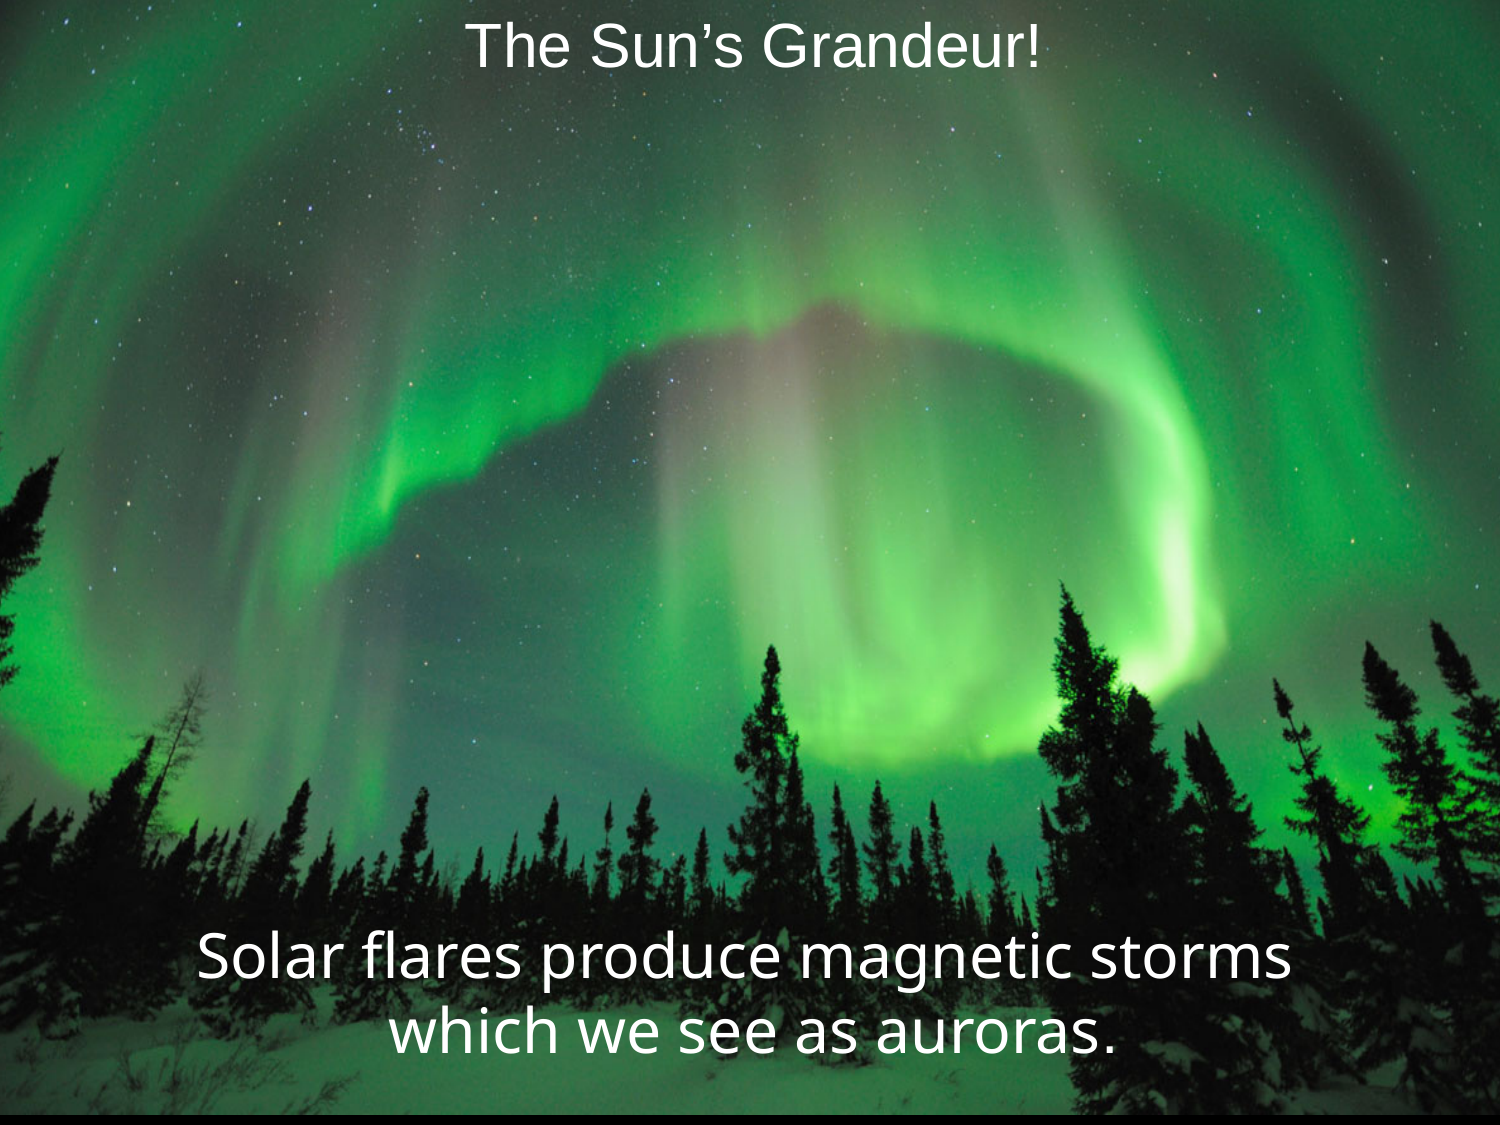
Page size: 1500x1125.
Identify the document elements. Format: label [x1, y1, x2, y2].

list [0, 0, 1500, 1116]
